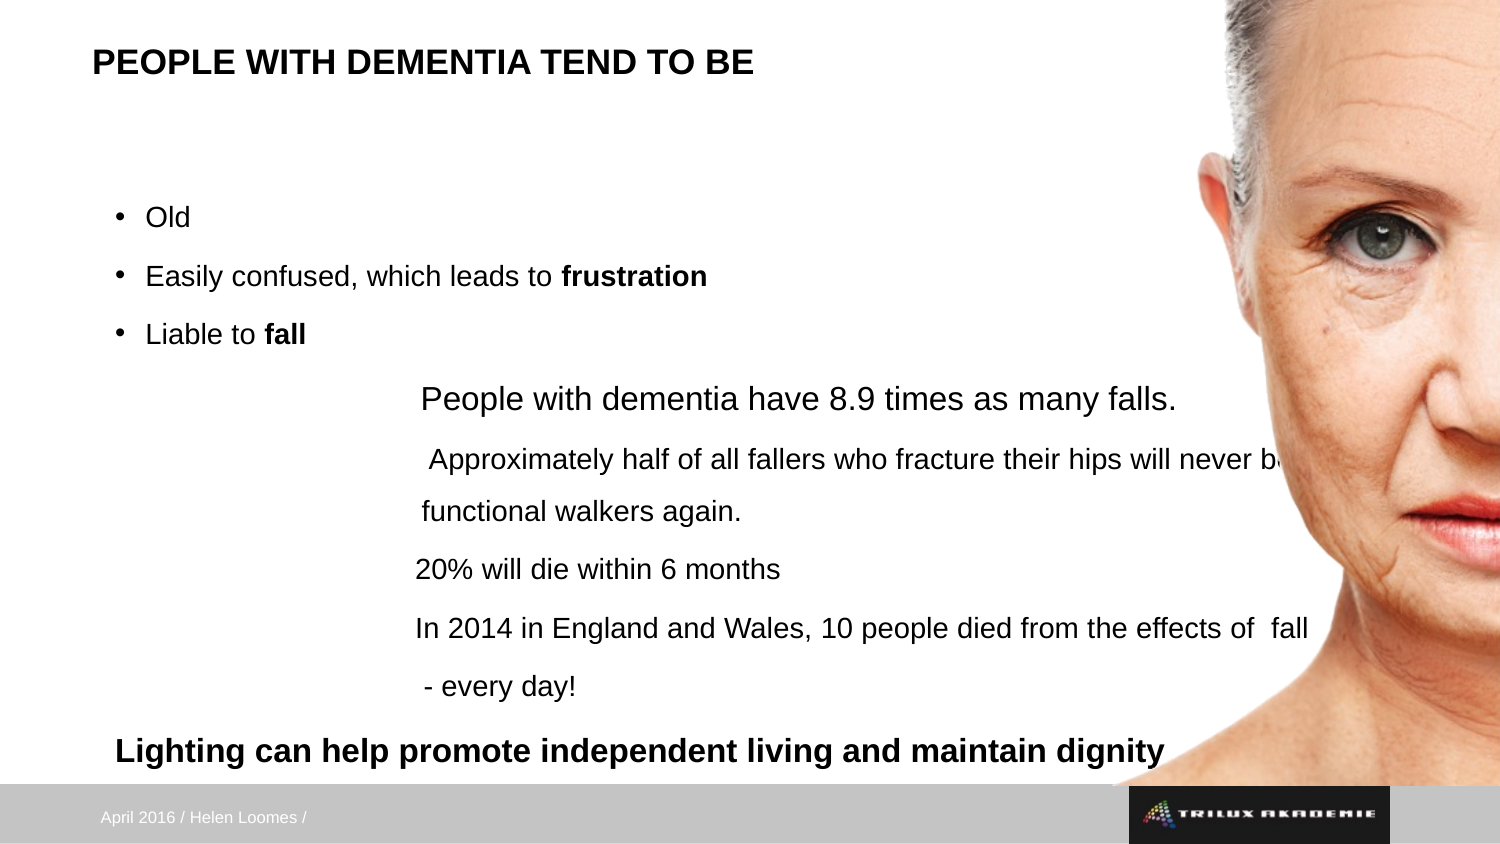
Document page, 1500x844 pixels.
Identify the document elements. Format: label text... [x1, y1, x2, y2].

title People with Dementia tend to be [77, 31, 1105, 173]
list Old Easily confused, which leads to frustration Liable to fall People with dementia have 8.9 times as many falls. Approximately half of all fallers who fracture their hips will never be functional walkers again. 20% will die within 6 months In 2014 in England and Wales, 10 people died from the effects of fall - every day! Lighting can help promote independent living and maintain dignity [100, 173, 1105, 751]
picture [1110, 0, 1500, 844]
